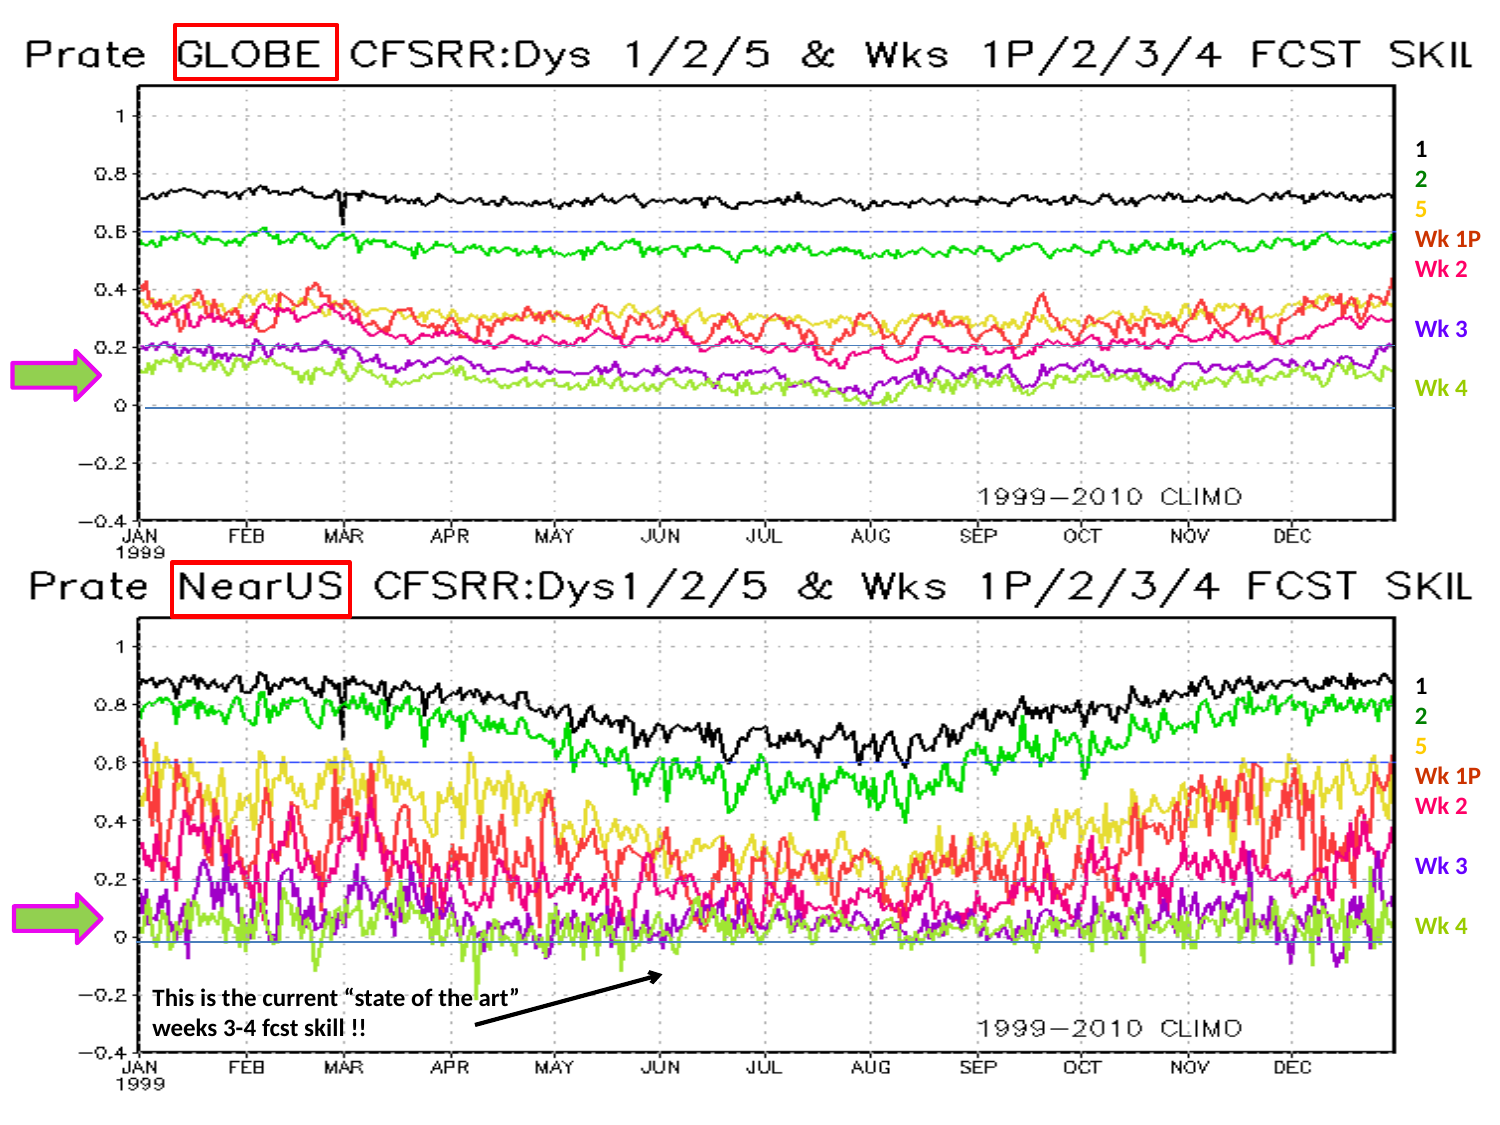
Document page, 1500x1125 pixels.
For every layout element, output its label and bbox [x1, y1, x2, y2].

text_box [137, 973, 663, 1051]
text_box [0, 4, 1500, 1125]
